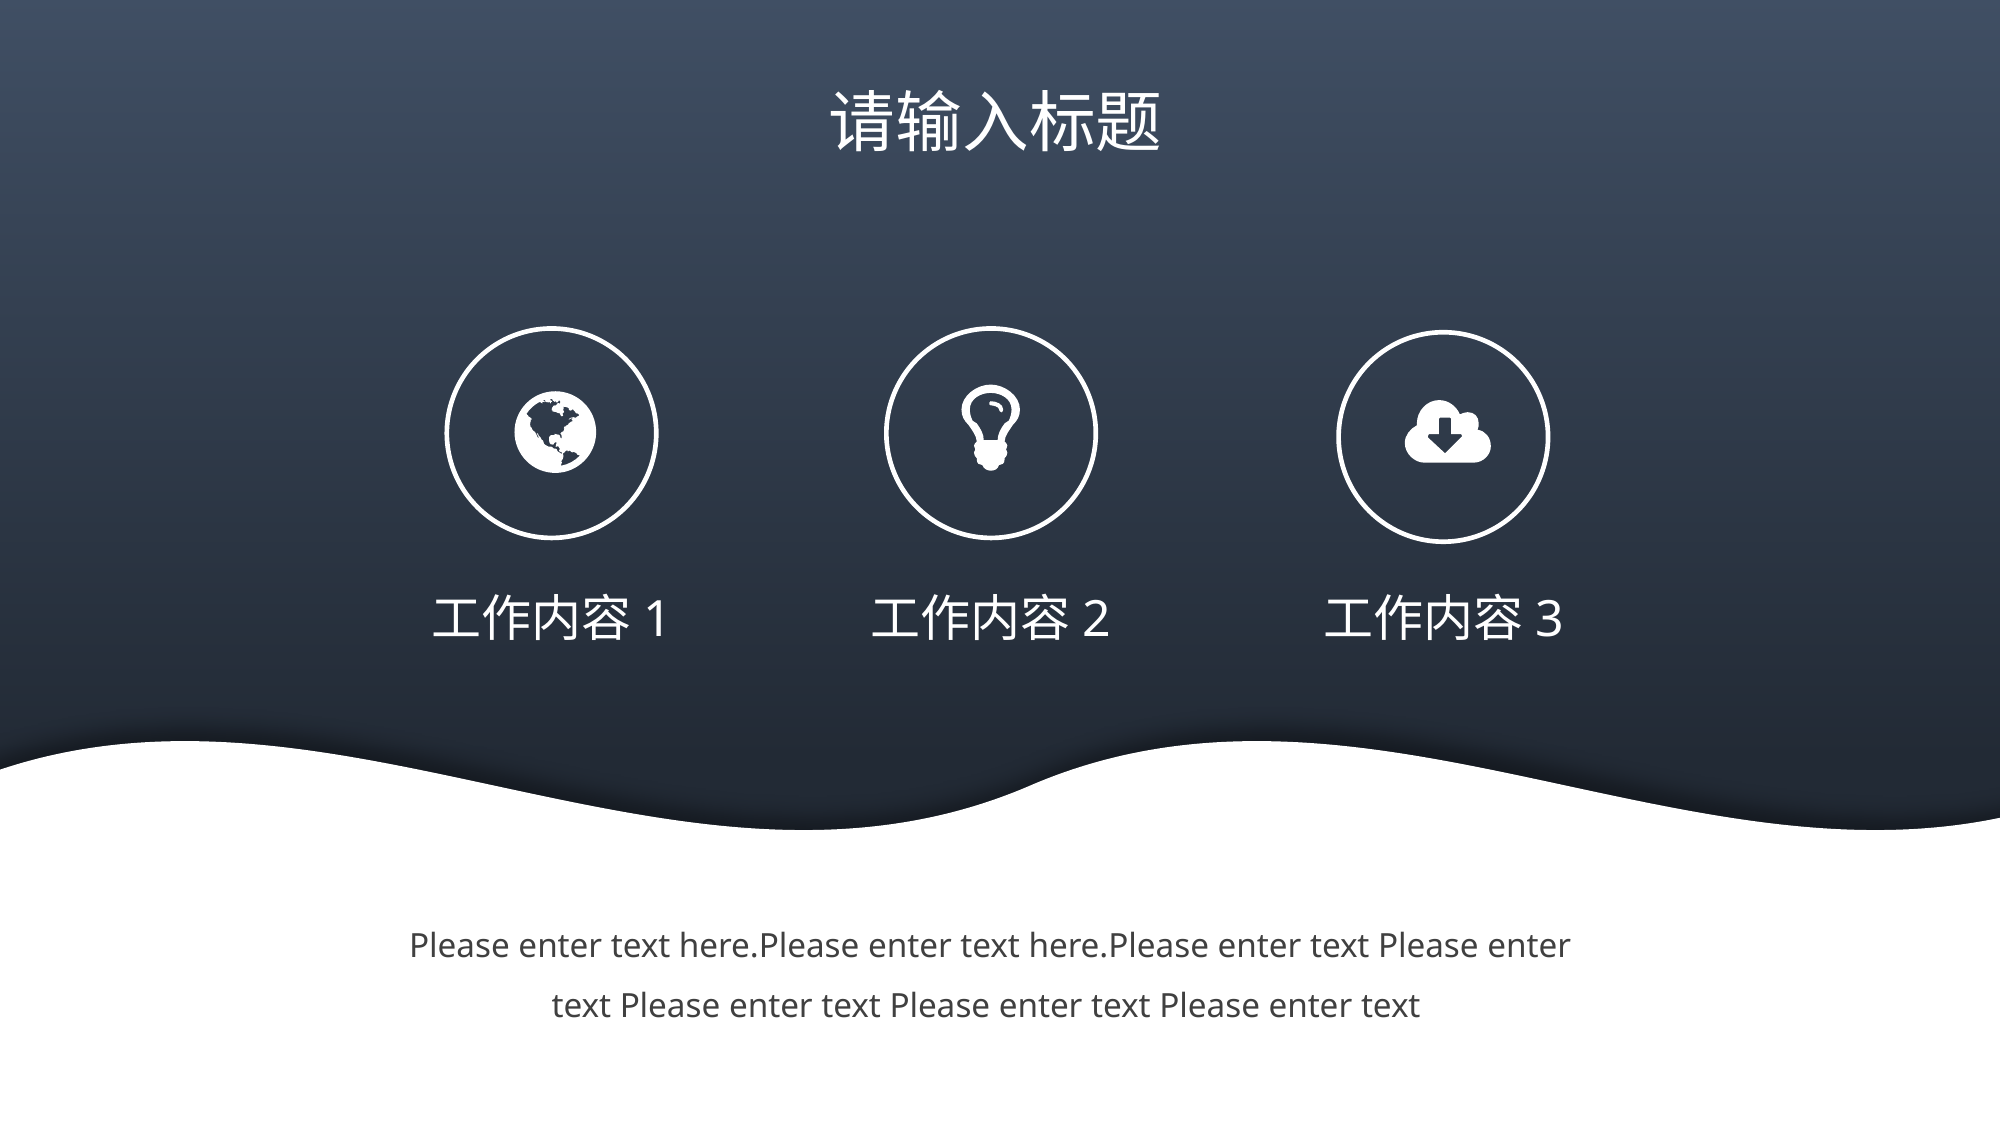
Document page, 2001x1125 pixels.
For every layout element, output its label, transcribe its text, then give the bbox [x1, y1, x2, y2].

text_box 工作内容1 [383, 579, 720, 654]
text_box [0, 0, 2000, 803]
text_box [1404, 400, 1491, 463]
text_box [514, 391, 597, 473]
text_box [445, 327, 658, 539]
text_box 工作内容2 [822, 579, 1159, 654]
text_box Please enter text here.Please enter text here.Please enter text Please enter text Please enter text Please enter text Please enter text [370, 897, 1612, 1032]
text_box 工作内容3 [1275, 579, 1612, 654]
text_box [961, 384, 1020, 471]
text_box [885, 327, 1097, 539]
text_box [0, 740, 2000, 1125]
text_box [1337, 331, 1550, 543]
text_box 请输入标题 [814, 72, 1178, 167]
